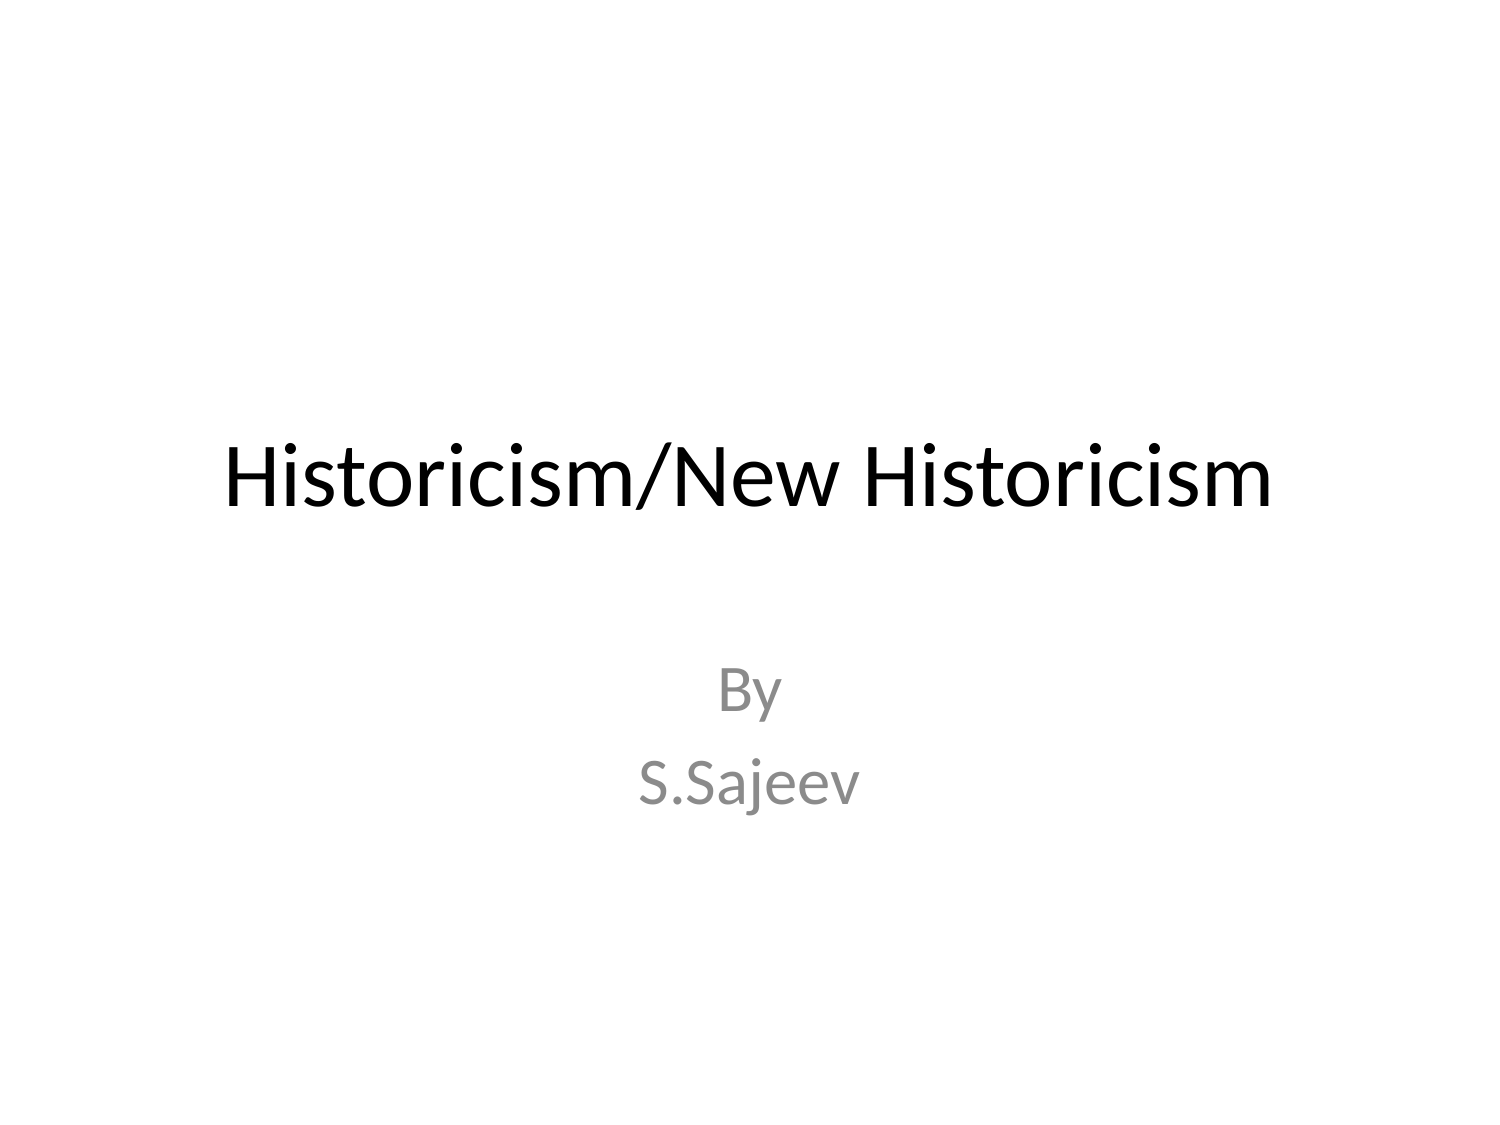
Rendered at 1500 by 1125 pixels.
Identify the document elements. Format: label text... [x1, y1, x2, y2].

subtitle By S.Sajeev [225, 637, 1275, 925]
title Historicism/New Historicism [112, 349, 1388, 591]
